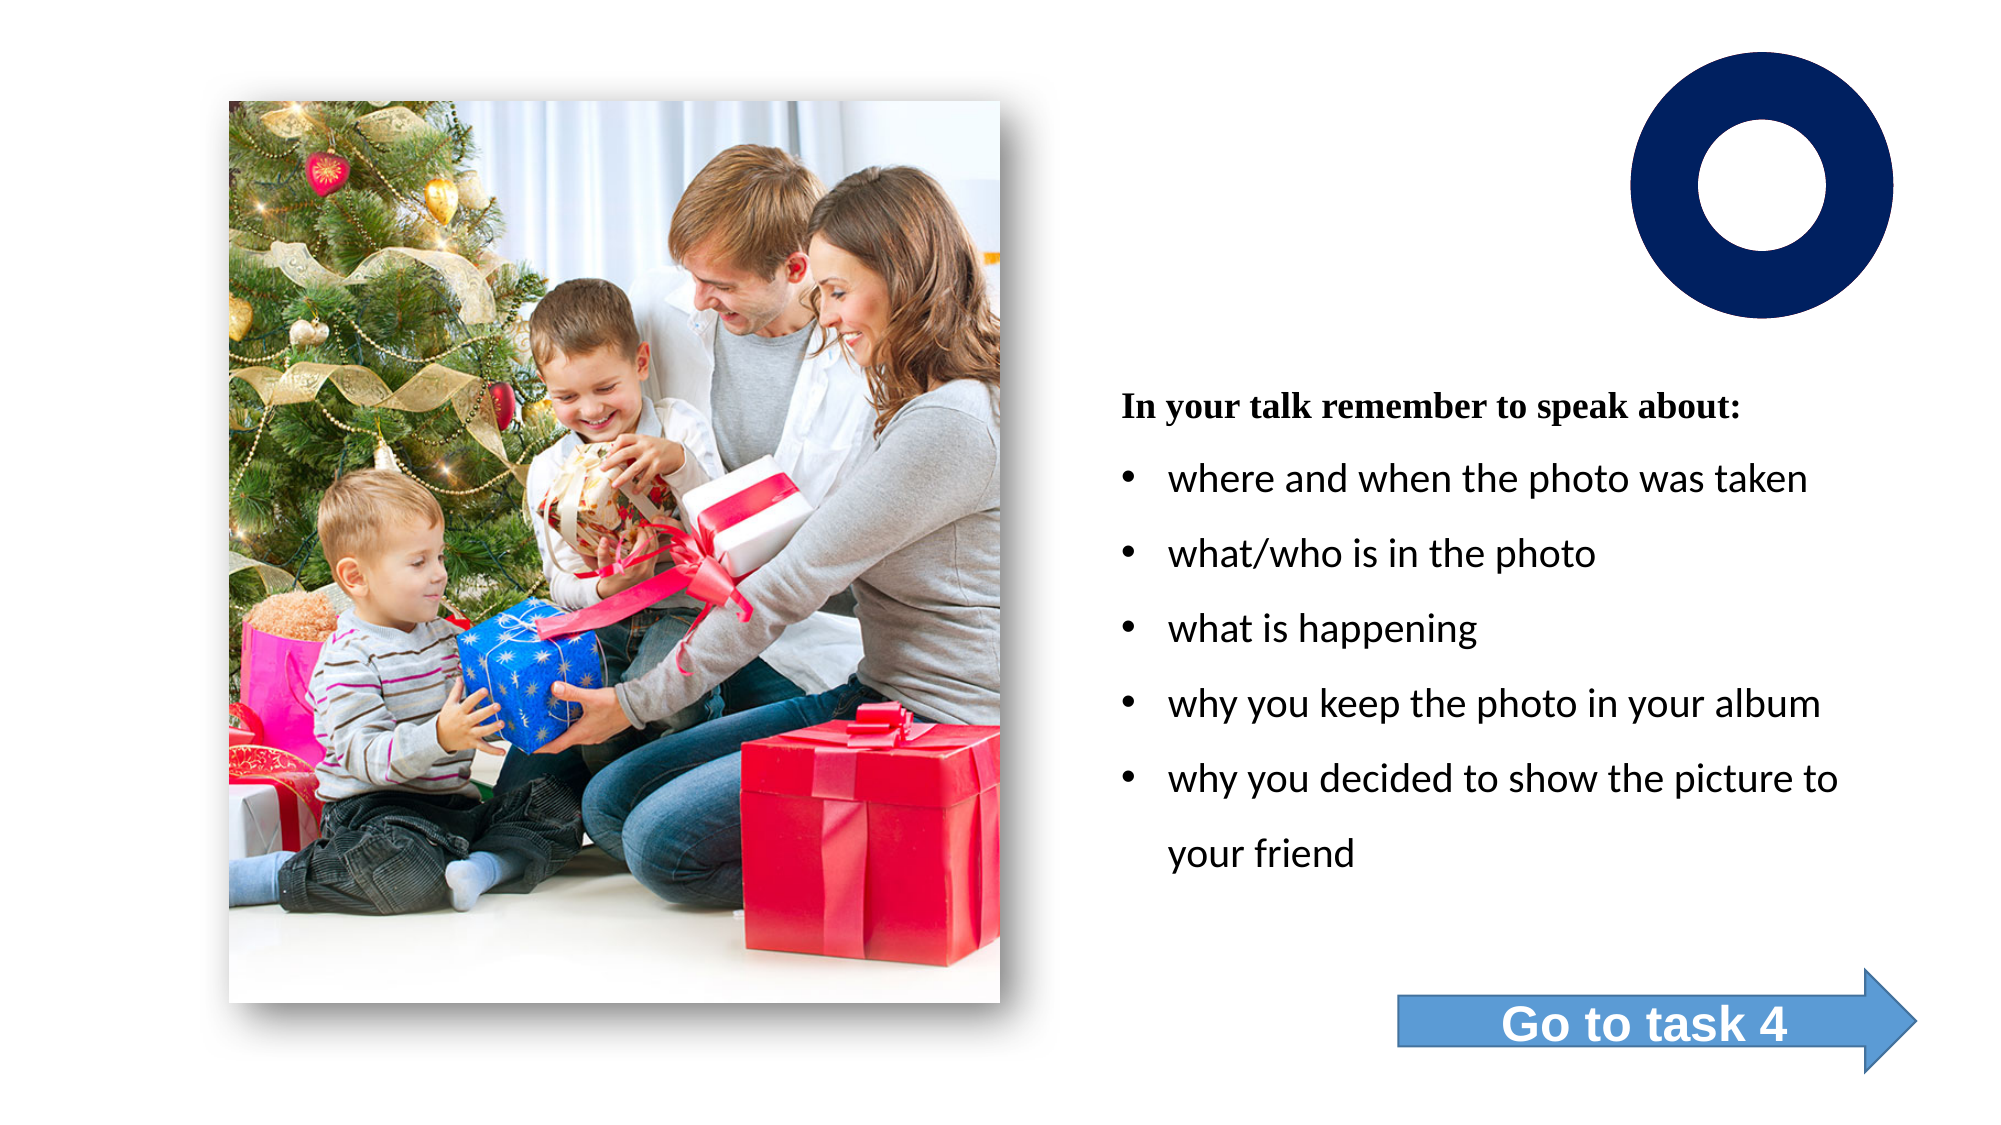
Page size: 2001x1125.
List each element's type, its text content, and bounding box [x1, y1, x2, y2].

picture [229, 101, 1000, 1003]
text_box [1630, 52, 1894, 319]
text_box In your talk remember to speak about: where and when the photo was taken what/who is in the photo what is happening why you keep the photo in your album why you decided to show the picture to your friend [1106, 373, 1900, 884]
text_box Go to task 4 [1397, 967, 1918, 1075]
